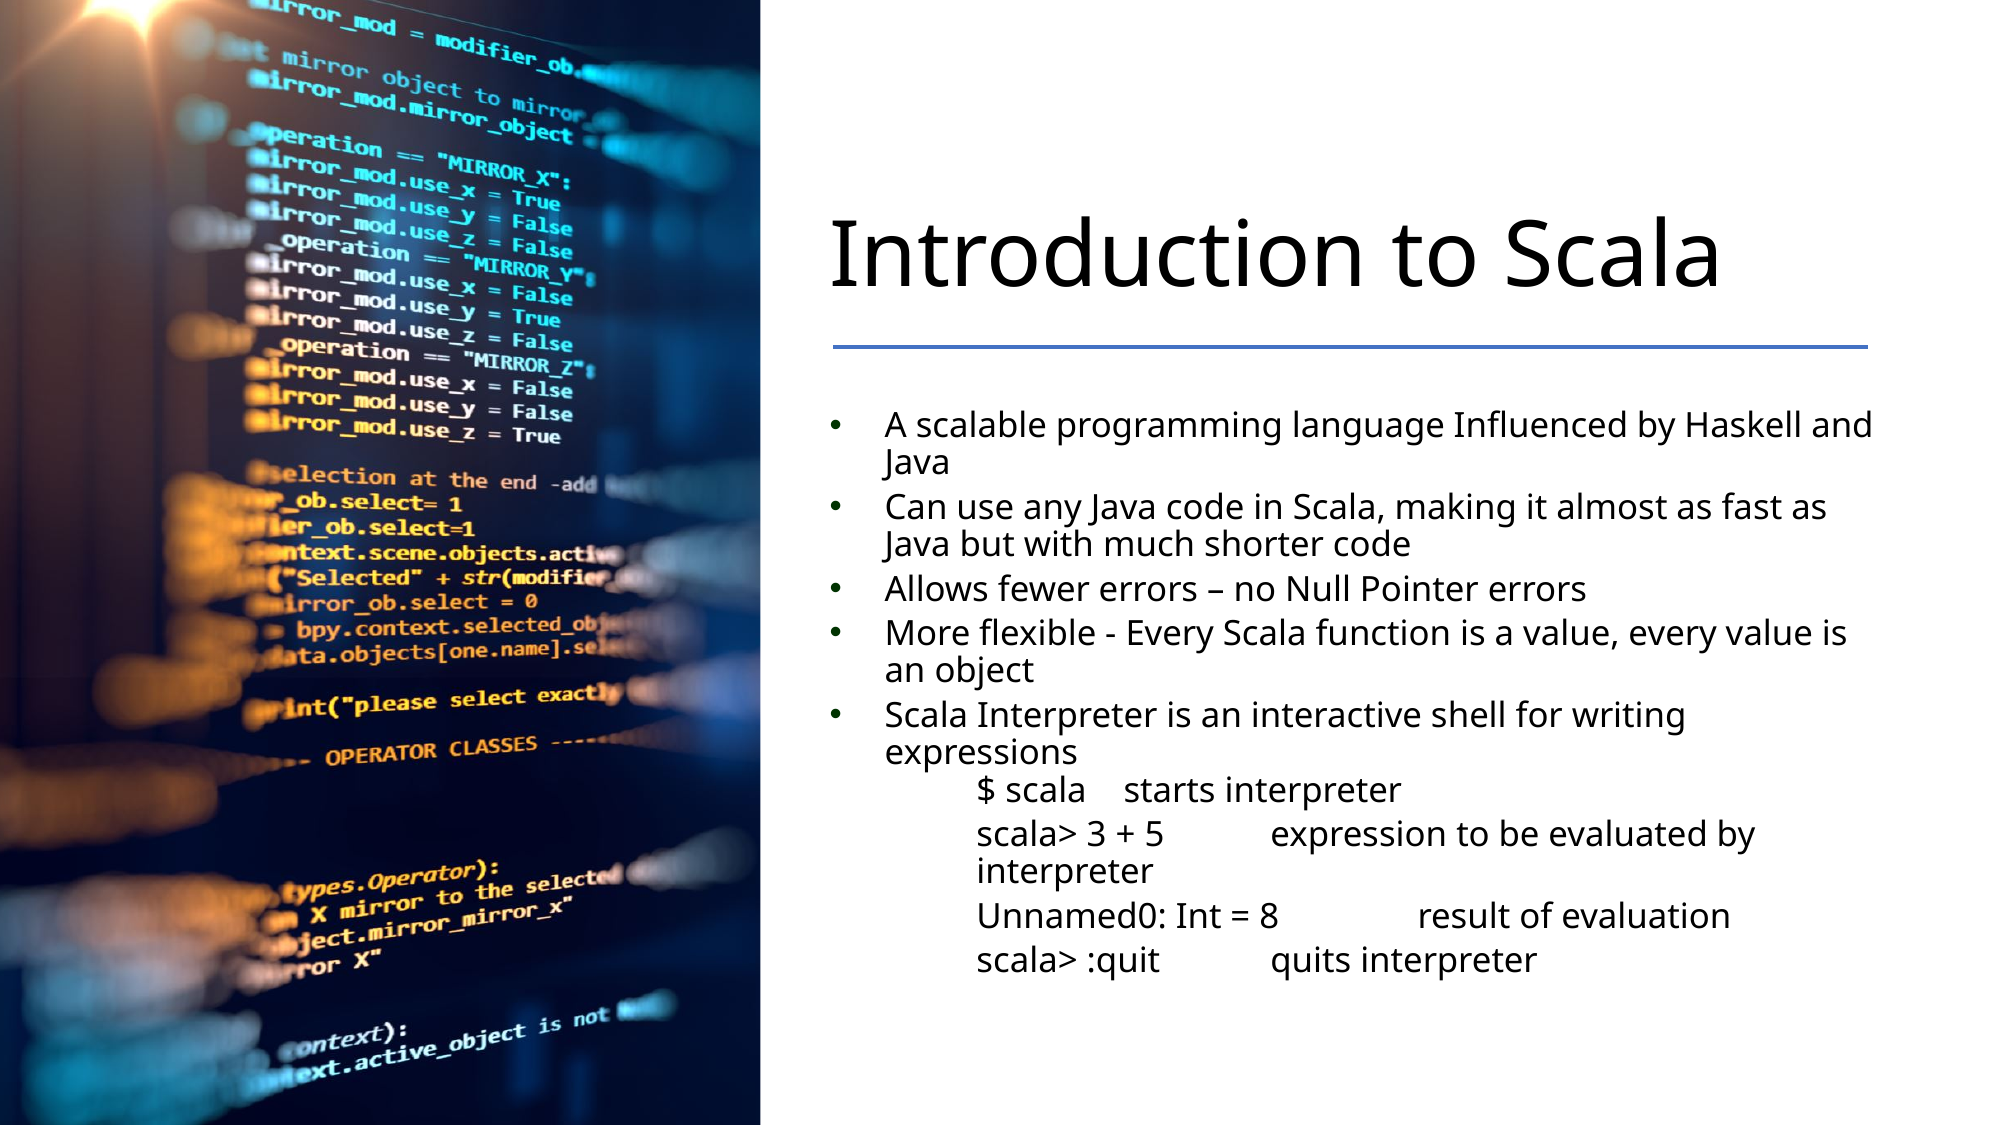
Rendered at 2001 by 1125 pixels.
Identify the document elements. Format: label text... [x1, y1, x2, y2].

picture [585, 69, 601, 78]
picture [0, 0, 761, 1125]
list A scalable programming language Influenced by Haskell and Java Can use any Java code in Scala, making it almost as fast as Java but with much shorter code Allows fewer errors – no Null Pointer errors More flexible - Every Scala function is a value, every value is an object Scala Interpreter is an interactive shell for writing expressions $ scala starts interpreter scala> 3 + 5 expression to be evaluated by interpreter Unnamed0: Int = 8 result of evaluation scala> :quit quits interpreter [814, 399, 1895, 1021]
title Introduction to Scala [814, 103, 1895, 315]
